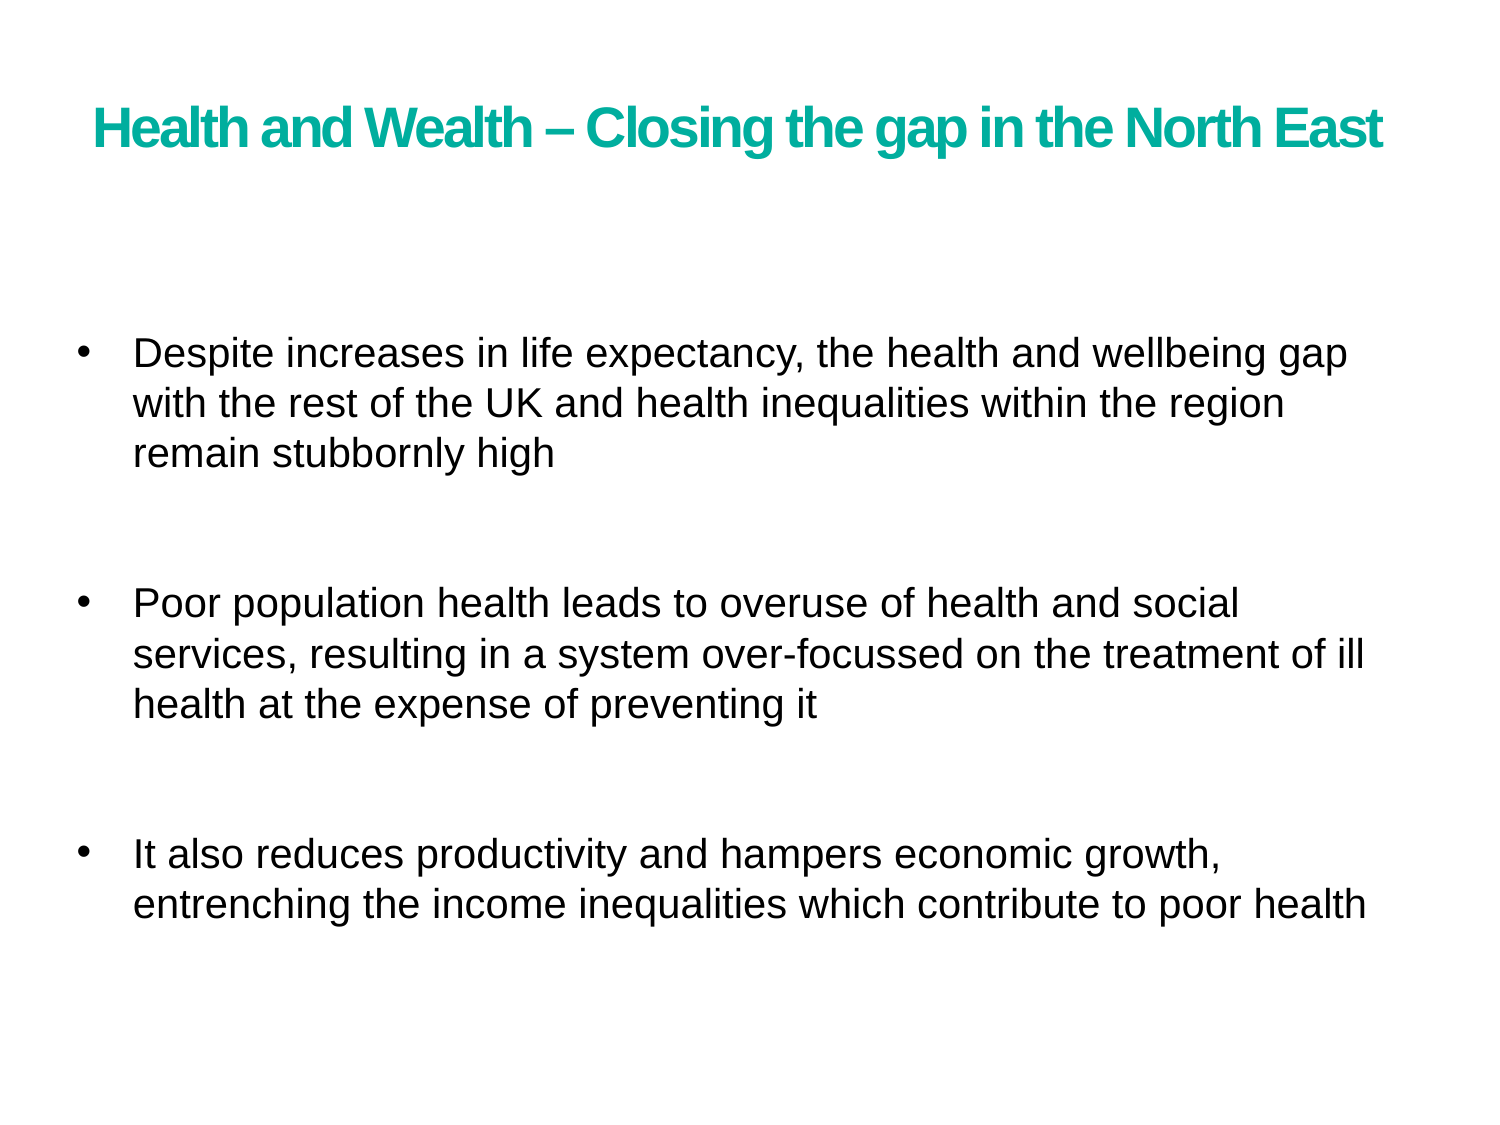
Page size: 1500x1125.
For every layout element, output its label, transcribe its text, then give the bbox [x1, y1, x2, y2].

title Health and Wealth – Closing the gap in the North East [92, 90, 1410, 197]
list Despite increases in life expectancy, the health and wellbeing gap with the rest of the UK and health inequalities within the region remain stubbornly high Poor population health leads to overuse of health and social services, resulting in a system over-focussed on the treatment of ill health at the expense of preventing it It also reduces productivity and hampers economic growth, entrenching the income inequalities which contribute to poor health [76, 326, 1394, 1000]
